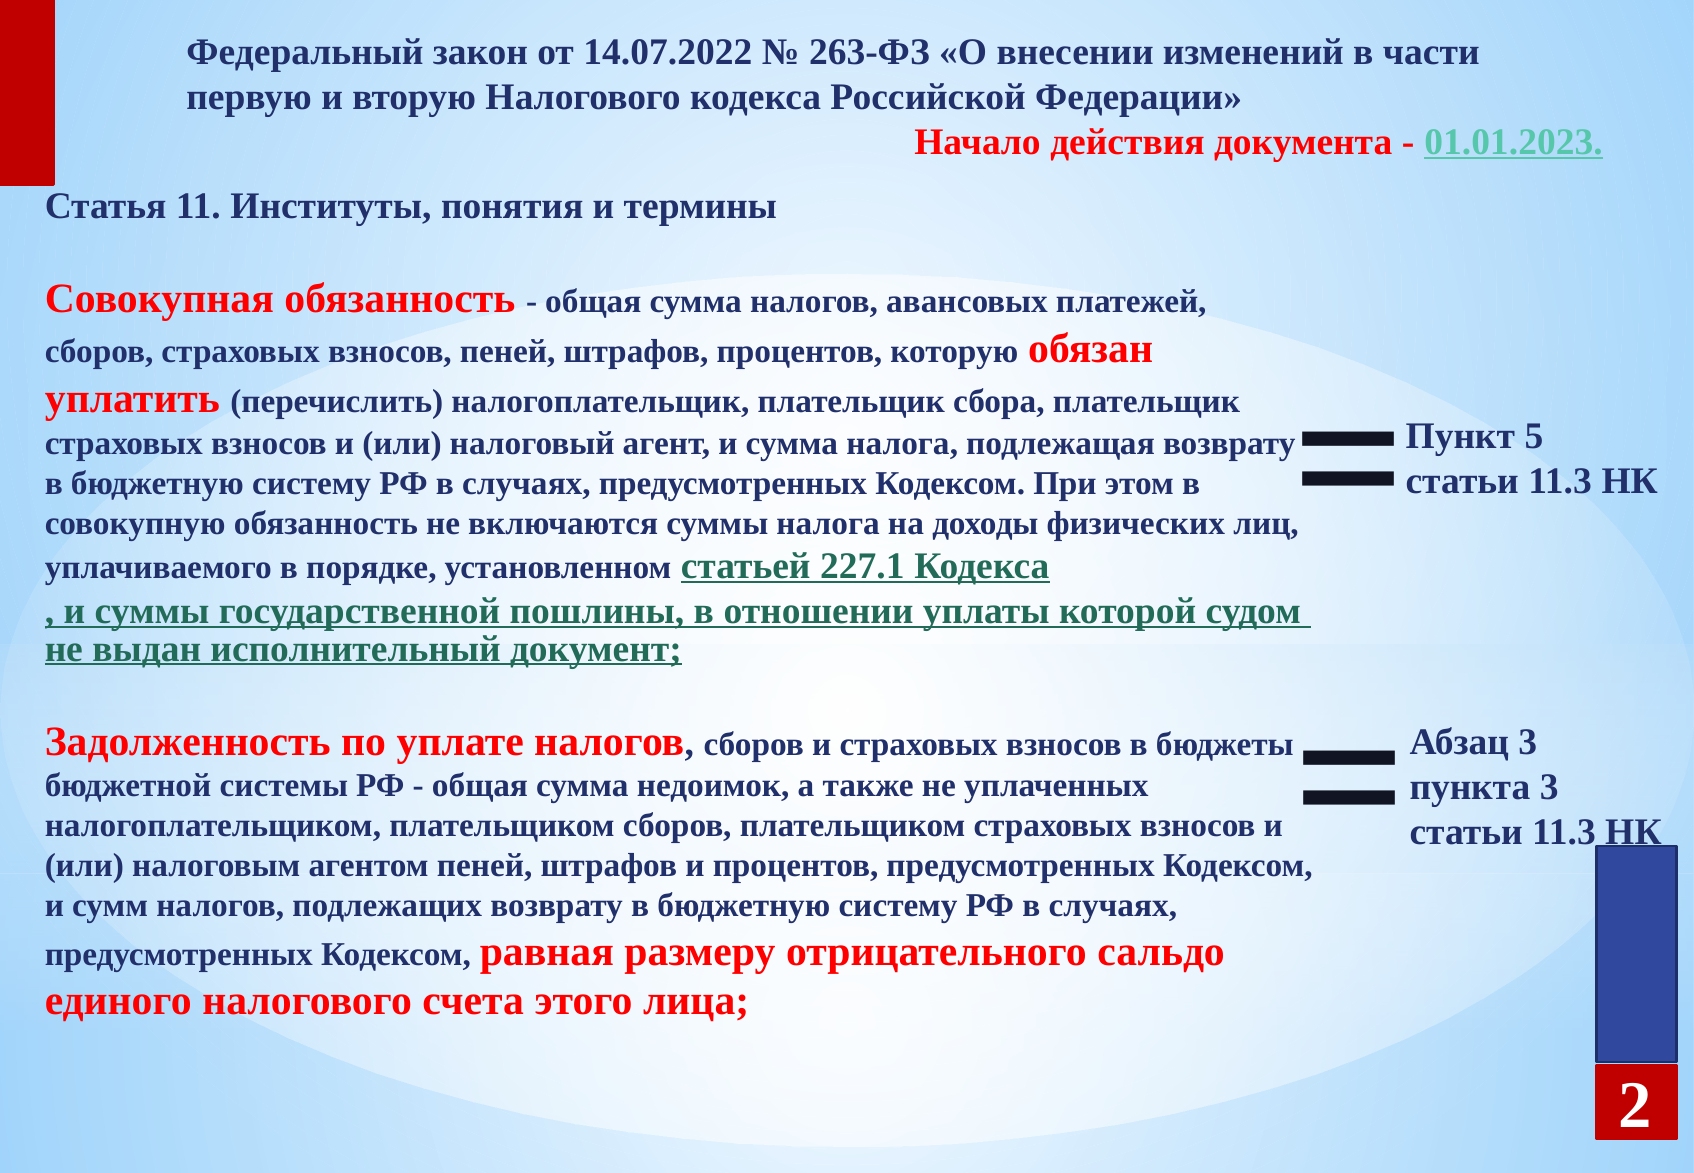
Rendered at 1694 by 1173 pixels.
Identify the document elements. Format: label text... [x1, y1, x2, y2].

text_box Абзац 3 пункта 3 статьи 11.3 НК [1394, 709, 1682, 860]
text_box = [1265, 373, 1431, 525]
text_box Пункт 5 статьи 11.3 НК [1431, 403, 1686, 508]
text_box Федеральный закон от 14.07.2022 № 263-ФЗ «О внесении изменений в части первую и вторую Налогового кодекса Российской Федерации» Начало действия документа - 01.01.2023. [171, 19, 1618, 170]
text_box = [1269, 707, 1431, 829]
text_box Статья 11. Институты, понятия и термины Совокупная обязанность - общая сумма налогов, авансовых платежей, сборов, страховых взносов, пеней, штрафов, процентов, которую обязан уплатить (перечислить) налогоплательщик, плательщик сбора, плательщик страховых взносов и (или) налоговый агент, и сумма налога, подлежащая возврату в бюджетную систему РФ в случаях, предусмотренных Кодексом. При этом в совокупную обязанность не включаются суммы налога на доходы физических лиц, уплачиваемого в порядке, установленном статьей 227.1 Кодекса, и суммы государственной пошлины, в отношении уплаты которой судом не выдан исполнительный документ; Задолженность по уплате налогов, сборов и страховых взносов в бюджеты бюджетной системы РФ - общая сумма недоимок, а также не уплаченных налогоплательщиком, плательщиком сборов, плательщиком страховых взносов и (или) налоговым агентом пеней, штрафов и процентов, предусмотренных Кодексом, и сумм налогов, подлежащих возврату в бюджетную систему РФ в случаях, предусмотренных Кодексом, равная размеру отрицательного сальдо единого налогового счета этого лица; [30, 173, 1336, 994]
text_box 2 [1587, 1044, 1683, 1159]
